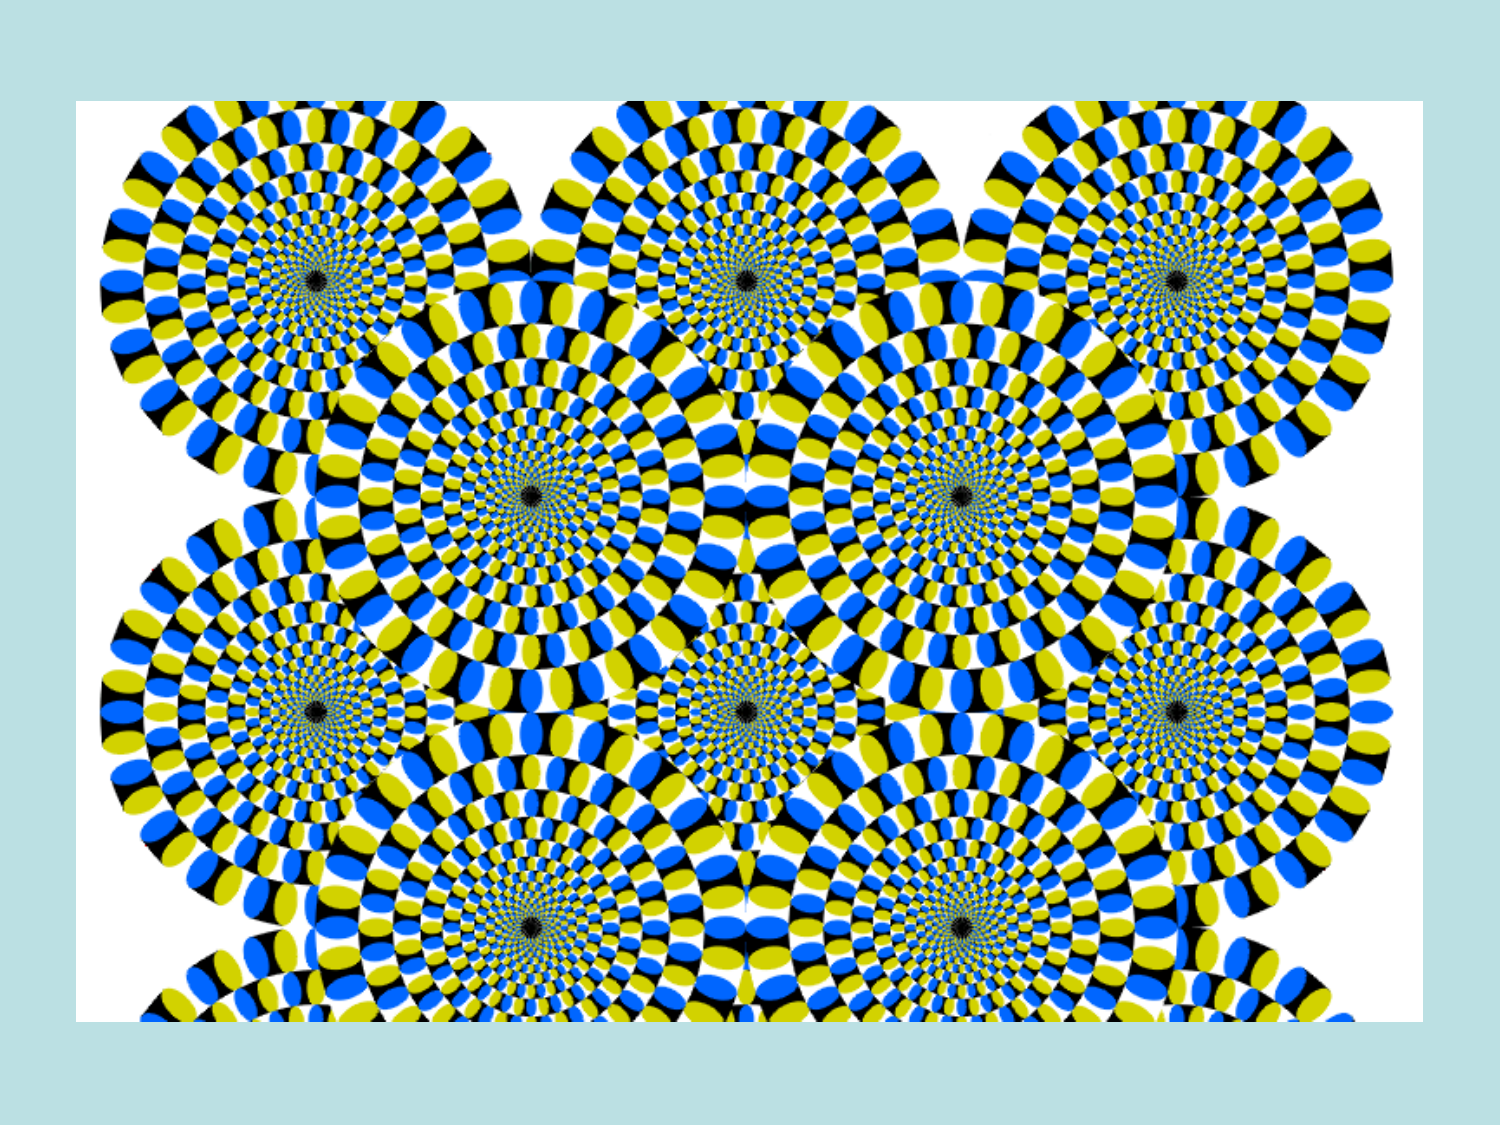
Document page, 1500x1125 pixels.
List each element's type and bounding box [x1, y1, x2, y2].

text_box [76, 101, 1423, 1022]
